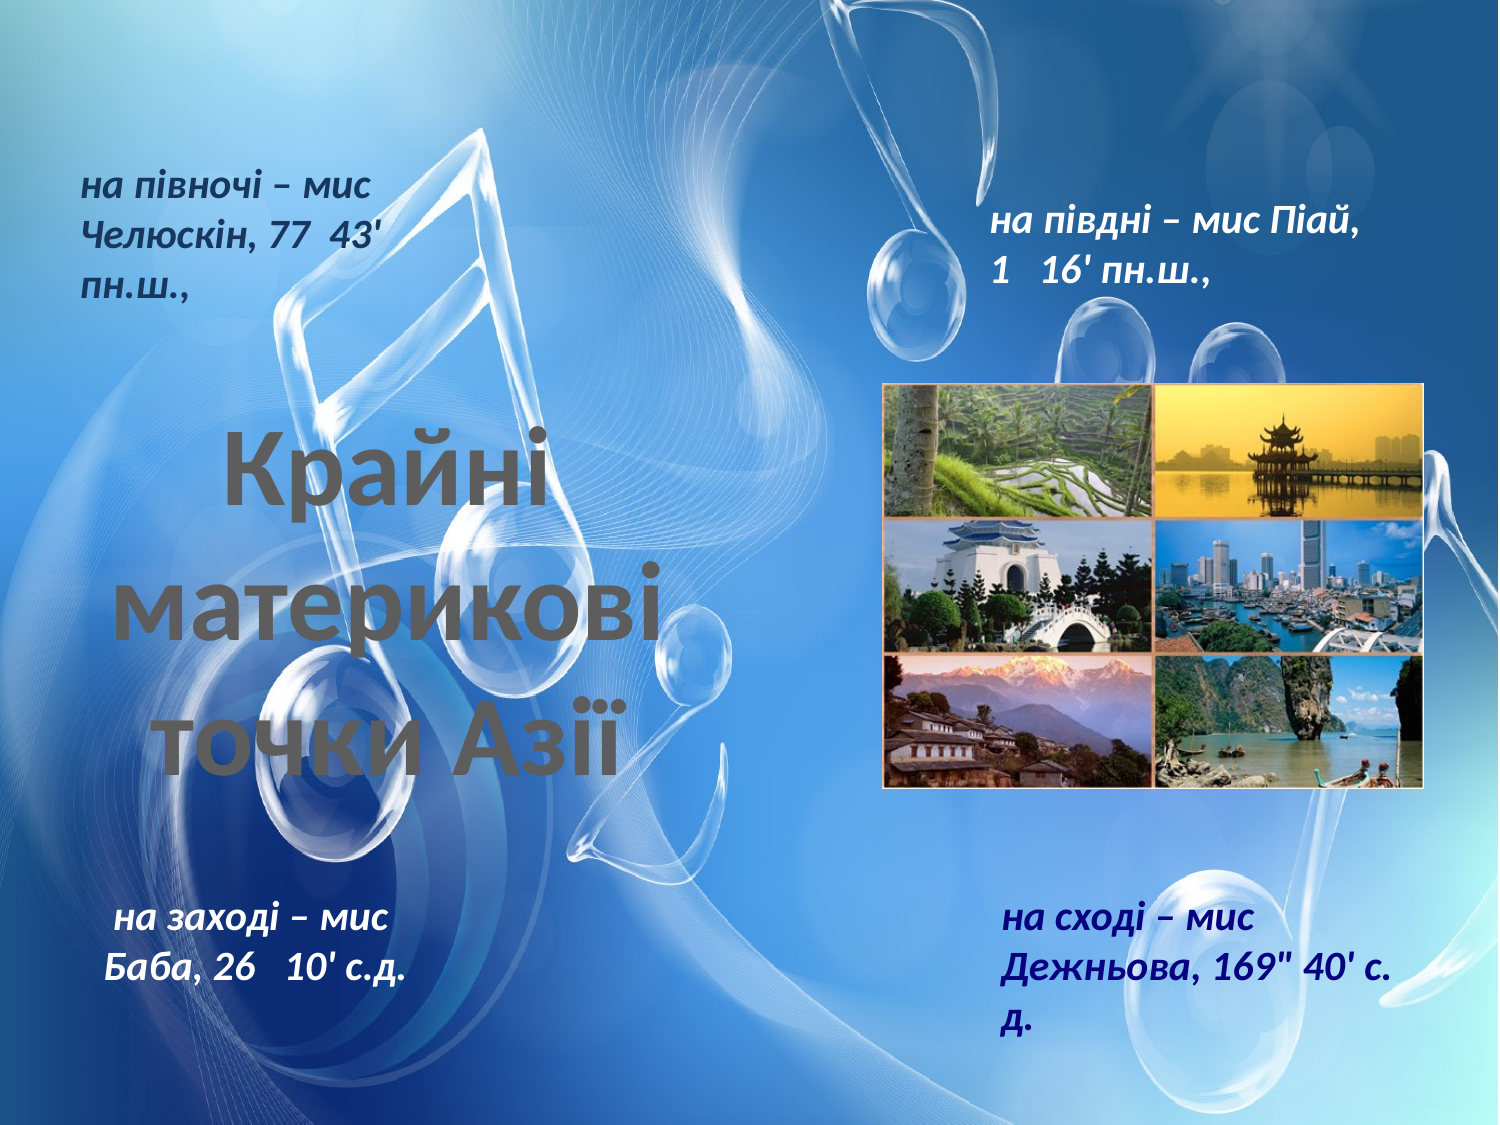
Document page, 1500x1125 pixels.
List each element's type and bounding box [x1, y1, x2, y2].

list [0, 0, 1498, 1125]
picture [882, 383, 1424, 790]
